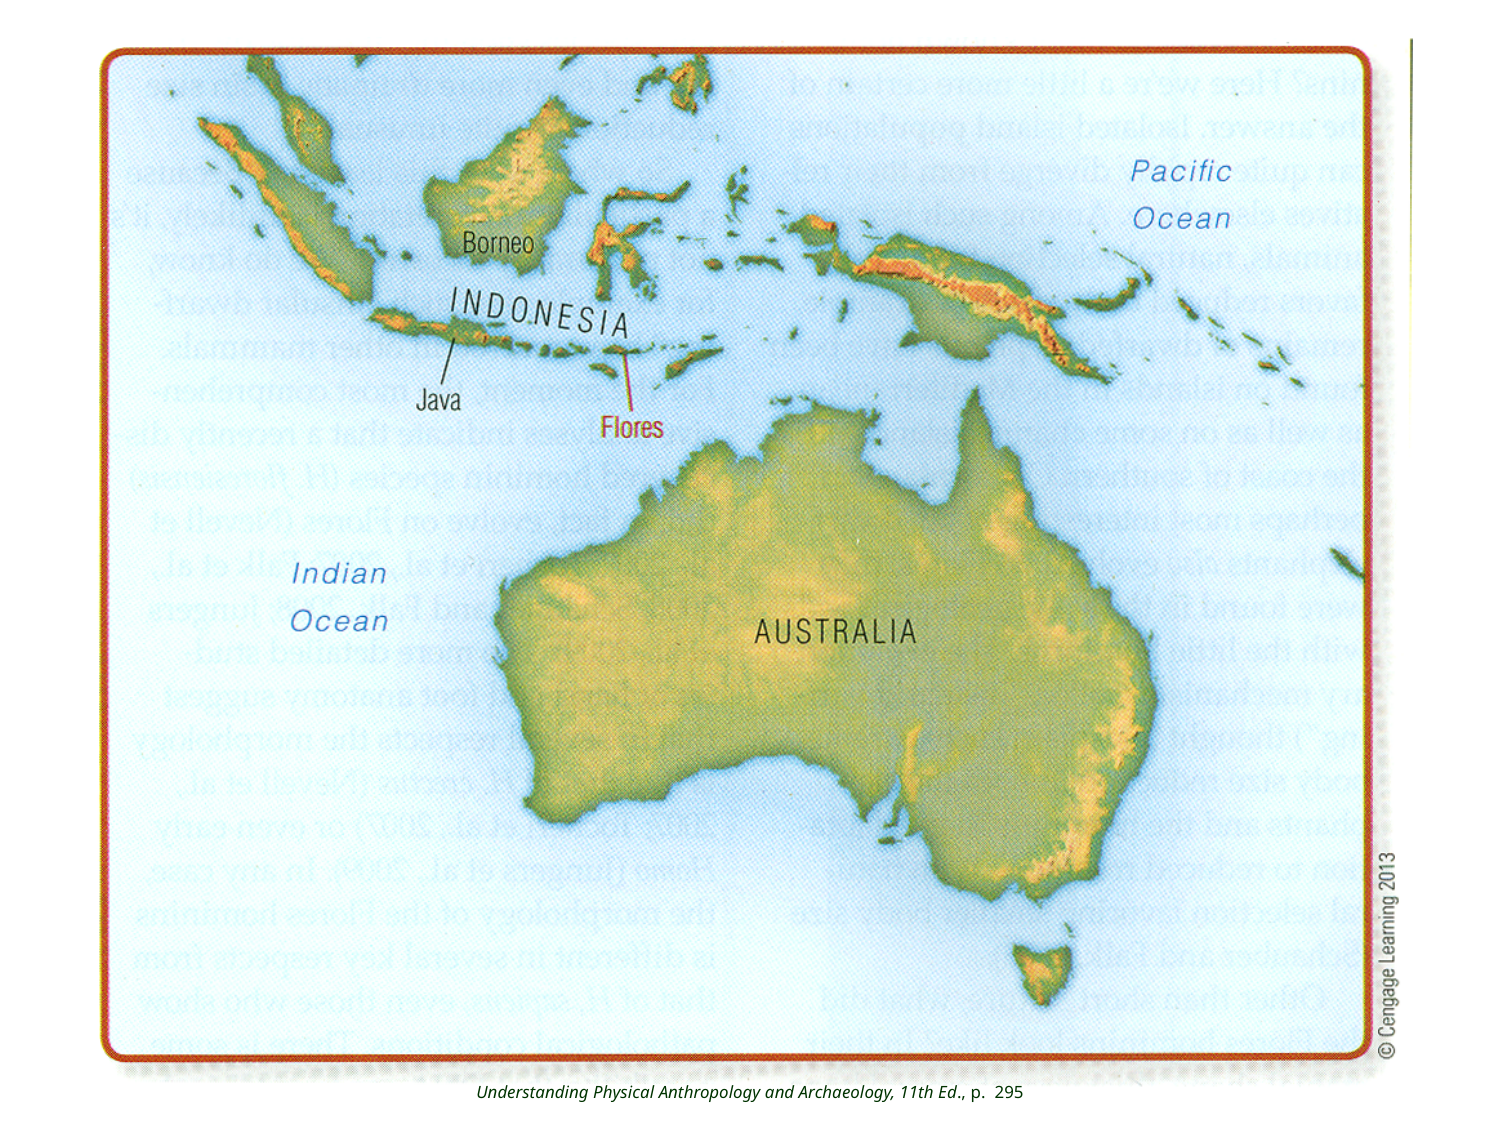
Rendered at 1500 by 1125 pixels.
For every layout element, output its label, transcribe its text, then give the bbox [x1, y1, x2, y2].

picture [89, 37, 1413, 1088]
text_box Understanding Physical Anthropology and Archaeology, 11th Ed., p. 295 [461, 1097, 1039, 1121]
